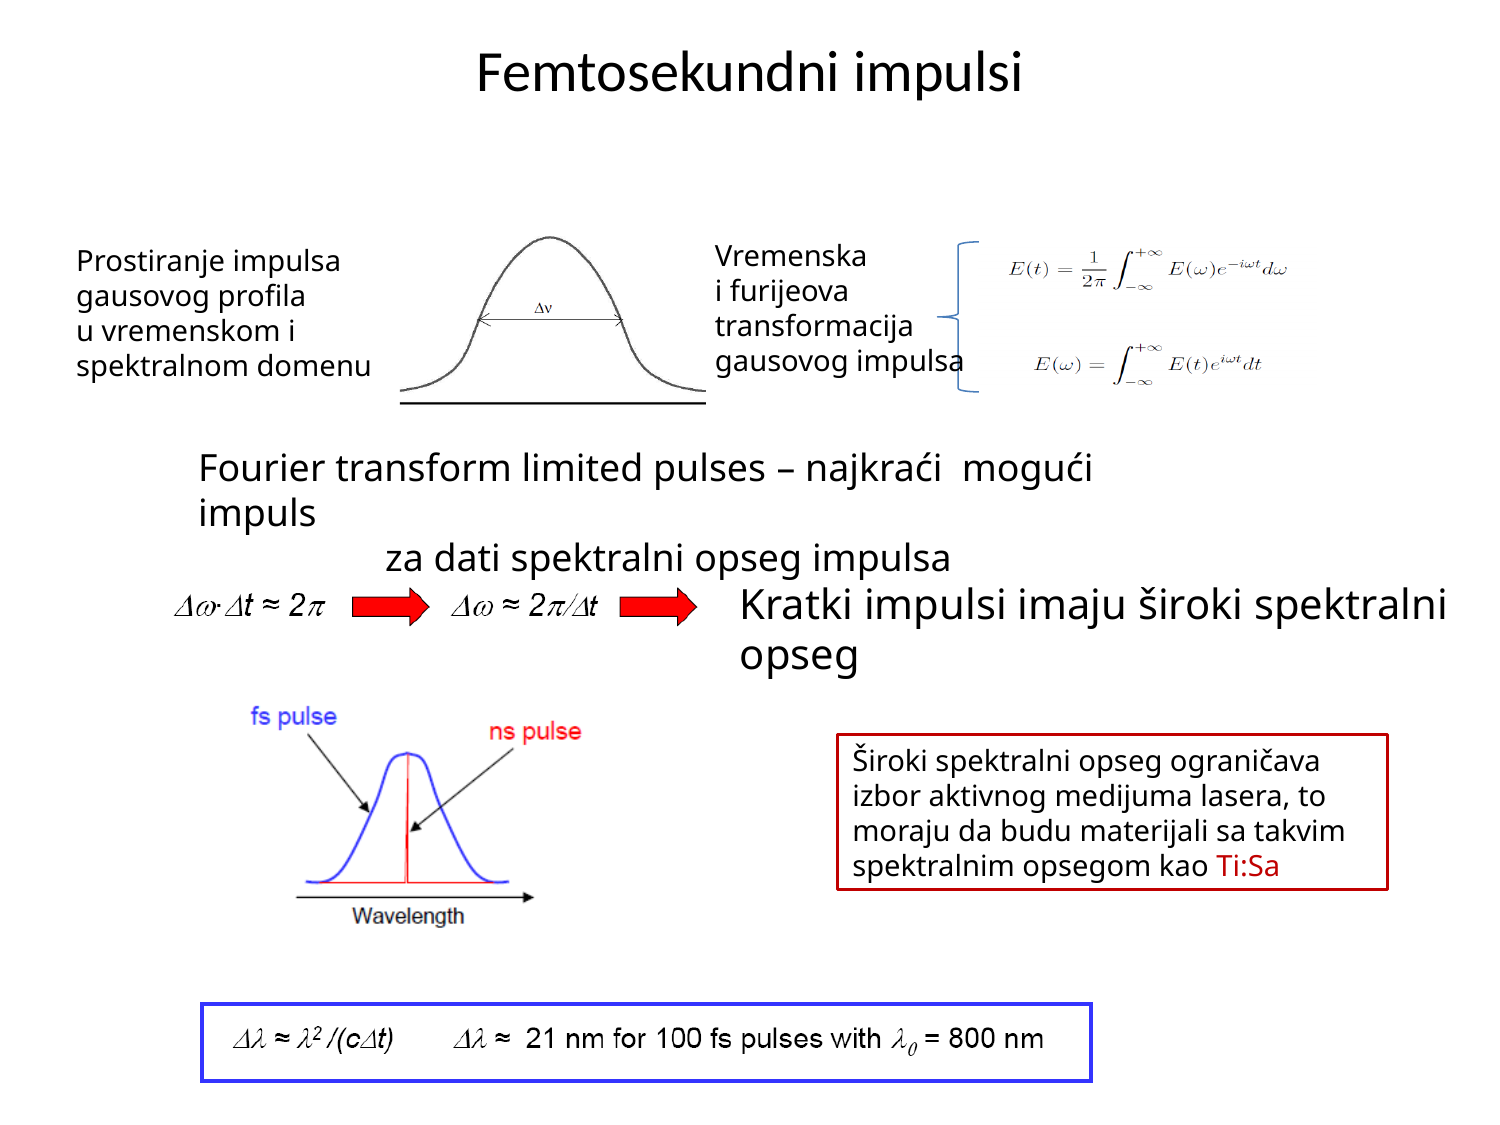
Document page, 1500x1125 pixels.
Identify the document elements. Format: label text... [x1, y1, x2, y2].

picture [162, 985, 1125, 1113]
picture [399, 213, 706, 409]
text_box Prostiranje impulsa gausovog profila u vremenskom i spektralnom domenu [61, 235, 399, 390]
text_box Femtosekundni impulsi [74, 21, 1425, 116]
text_box Vremenska i furijeova transformacija gausovog impulsa [706, 230, 988, 385]
text_box Kratki impulsi imaju široki spektralni opseg [725, 570, 1500, 686]
picture [212, 686, 608, 947]
text_box [958, 385, 979, 392]
picture [147, 561, 711, 648]
text_box Fourier transform limited pulses – najkraći mogući impuls za dati spektralni opseg impulsa [183, 437, 1184, 587]
picture [978, 241, 1317, 390]
text_box Široki spektralni opseg ograničava izbor aktivnog medijuma lasera, to moraju da budu materijali sa takvim spektralnim opsegom kao Ti:Sa [837, 734, 1388, 890]
